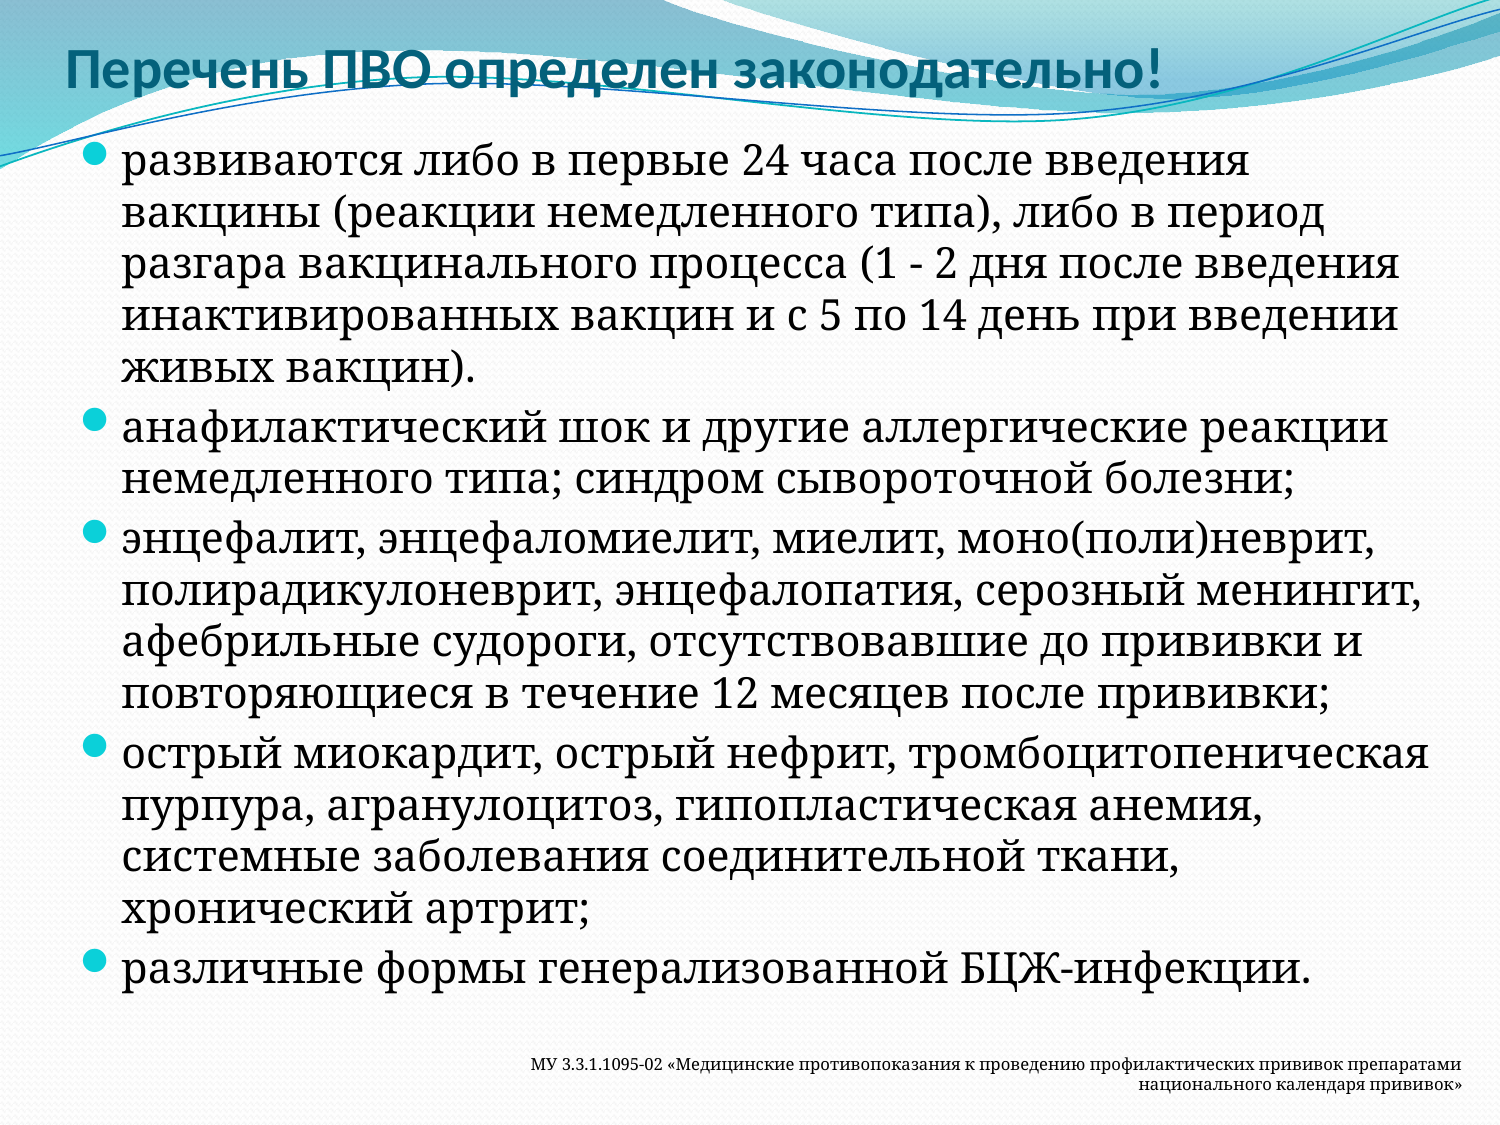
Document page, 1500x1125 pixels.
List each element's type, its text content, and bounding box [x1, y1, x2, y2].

title Перечень ПВО определен законодательно! [64, 30, 1415, 100]
text_box МУ 3.3.1.1095-02 «Медицинские противопоказания к проведению профилактических прививок препаратами национального календаря прививок» [383, 1046, 1478, 1122]
list развиваются либо в первые 24 часа после введения вакцины (реакции немедленного типа), либо в период разгара вакцинального процесса (1 - 2 дня после введения инактивированных вакцин и с 5 по 14 день при введении живых вакцин). анафилактический шок и другие аллергические реакции немедленного типа; синдром сывороточной болезни; энцефалит, энцефаломиелит, миелит, моно(поли)неврит, полирадикулоневрит, энцефалопатия, серозный менингит, афебрильные судороги, отсутствовавшие до прививки и повторяющиеся в течение 12 месяцев после прививки; острый миокардит, острый нефрит, тромбоцитопеническая пурпура, агранулоцитоз, гипопластическая анемия, системные заболевания соединительной ткани, хронический артрит; различные формы генерализованной БЦЖ-инфекции. [64, 125, 1471, 1013]
